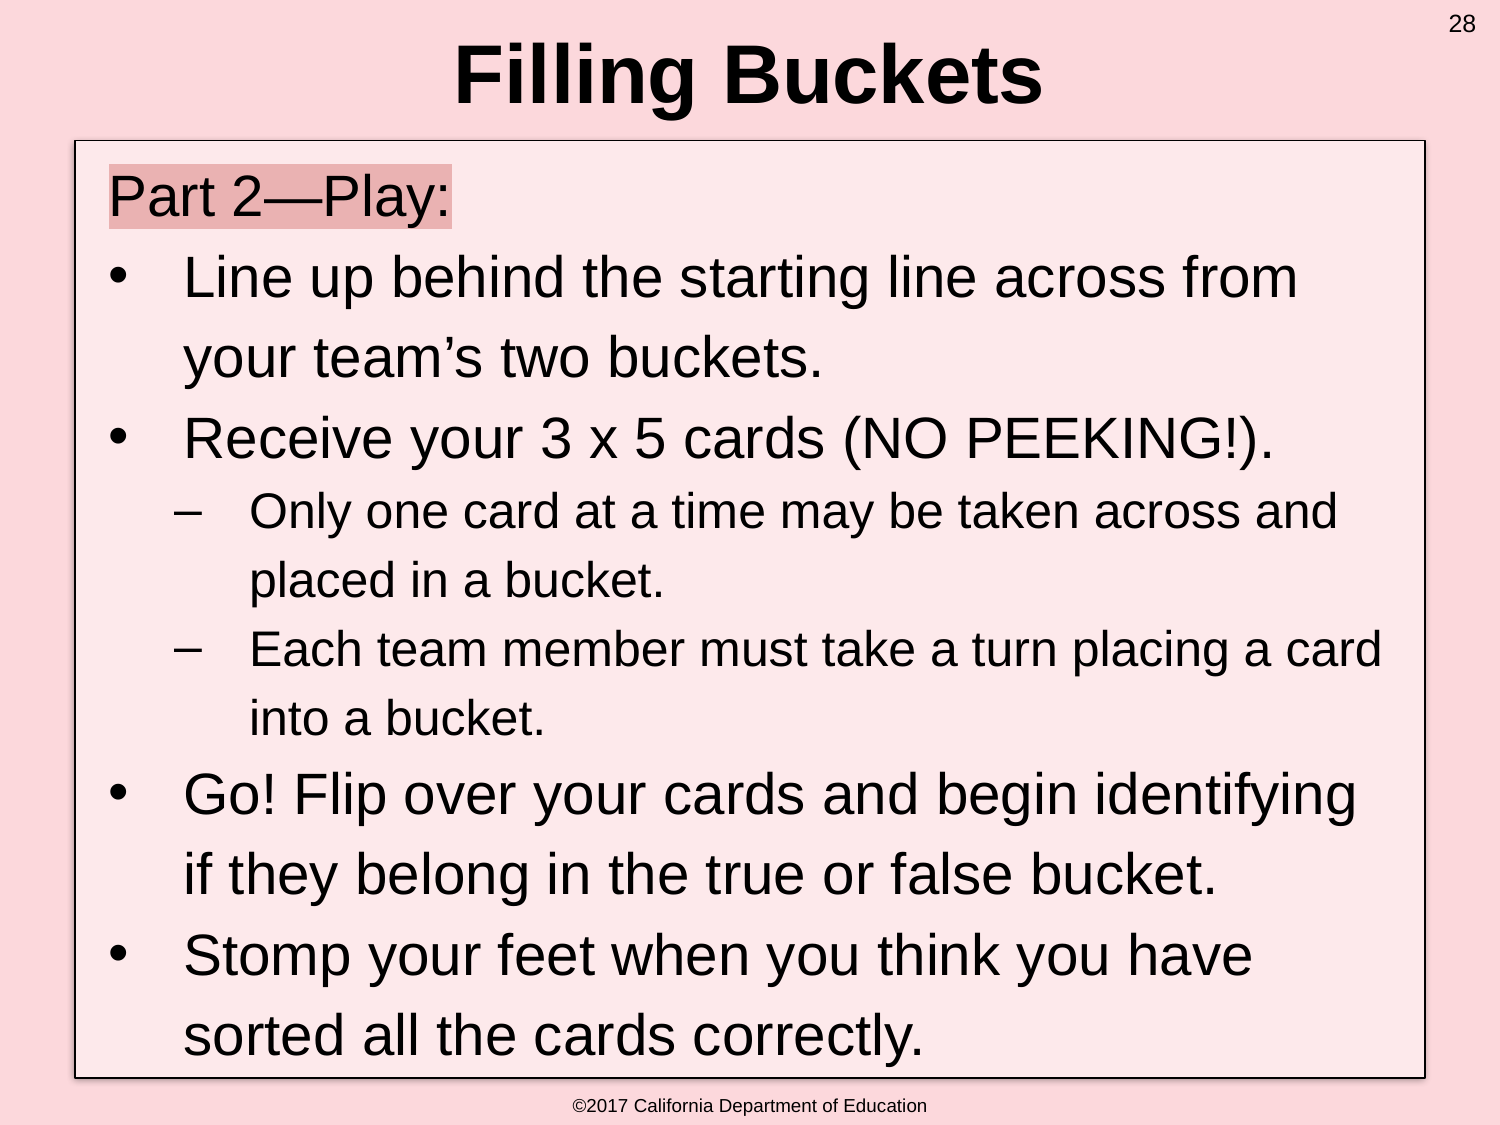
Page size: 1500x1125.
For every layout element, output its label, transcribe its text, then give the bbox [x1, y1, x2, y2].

title Filling Buckets [75, 0, 1425, 139]
slide_number 28 [1425, 0, 1500, 60]
list Part 2—Play: Line up behind the starting line across from your team’s two buckets. Receive your 3 x 5 cards (NO PEEKING!). Only one card at a time may be taken across and placed in a bucket. Each team member must take a turn placing a card into a bucket. Go! Flip over your cards and begin identifying if they belong in the true or false bucket. Stomp your feet when you think you have sorted all the cards correctly. [74, 140, 1426, 1079]
